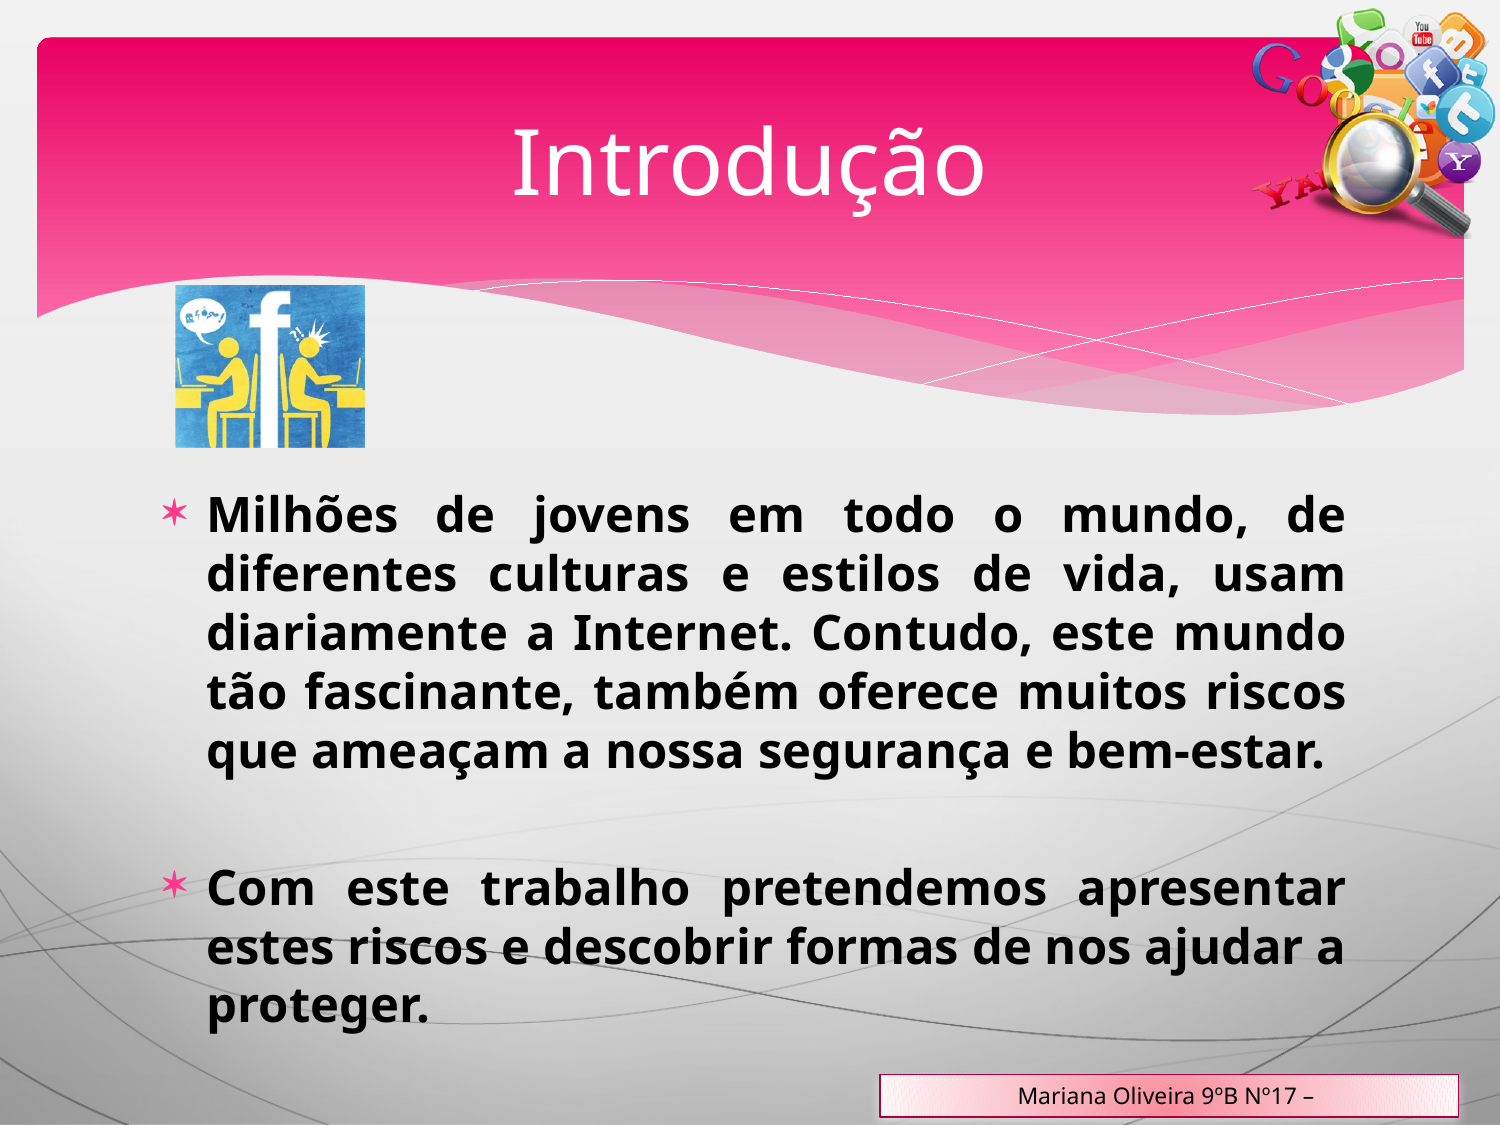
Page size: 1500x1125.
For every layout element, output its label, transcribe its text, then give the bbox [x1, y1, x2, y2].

picture [1243, 1, 1500, 239]
picture [175, 285, 366, 448]
title Introdução [75, 55, 1425, 261]
list Milhões de jovens em todo o mundo, de diferentes culturas e estilos de vida, usam diariamente a Internet. Contudo, este mundo tão fascinante, também oferece muitos riscos que ameaçam a nossa segurança e bem-estar. Com este trabalho pretendemos apresentar estes riscos e descobrir formas de nos ajudar a proteger. [147, 476, 1363, 1097]
text_box Mariana Oliveira 9ºB Nº17 – [879, 1074, 1459, 1118]
